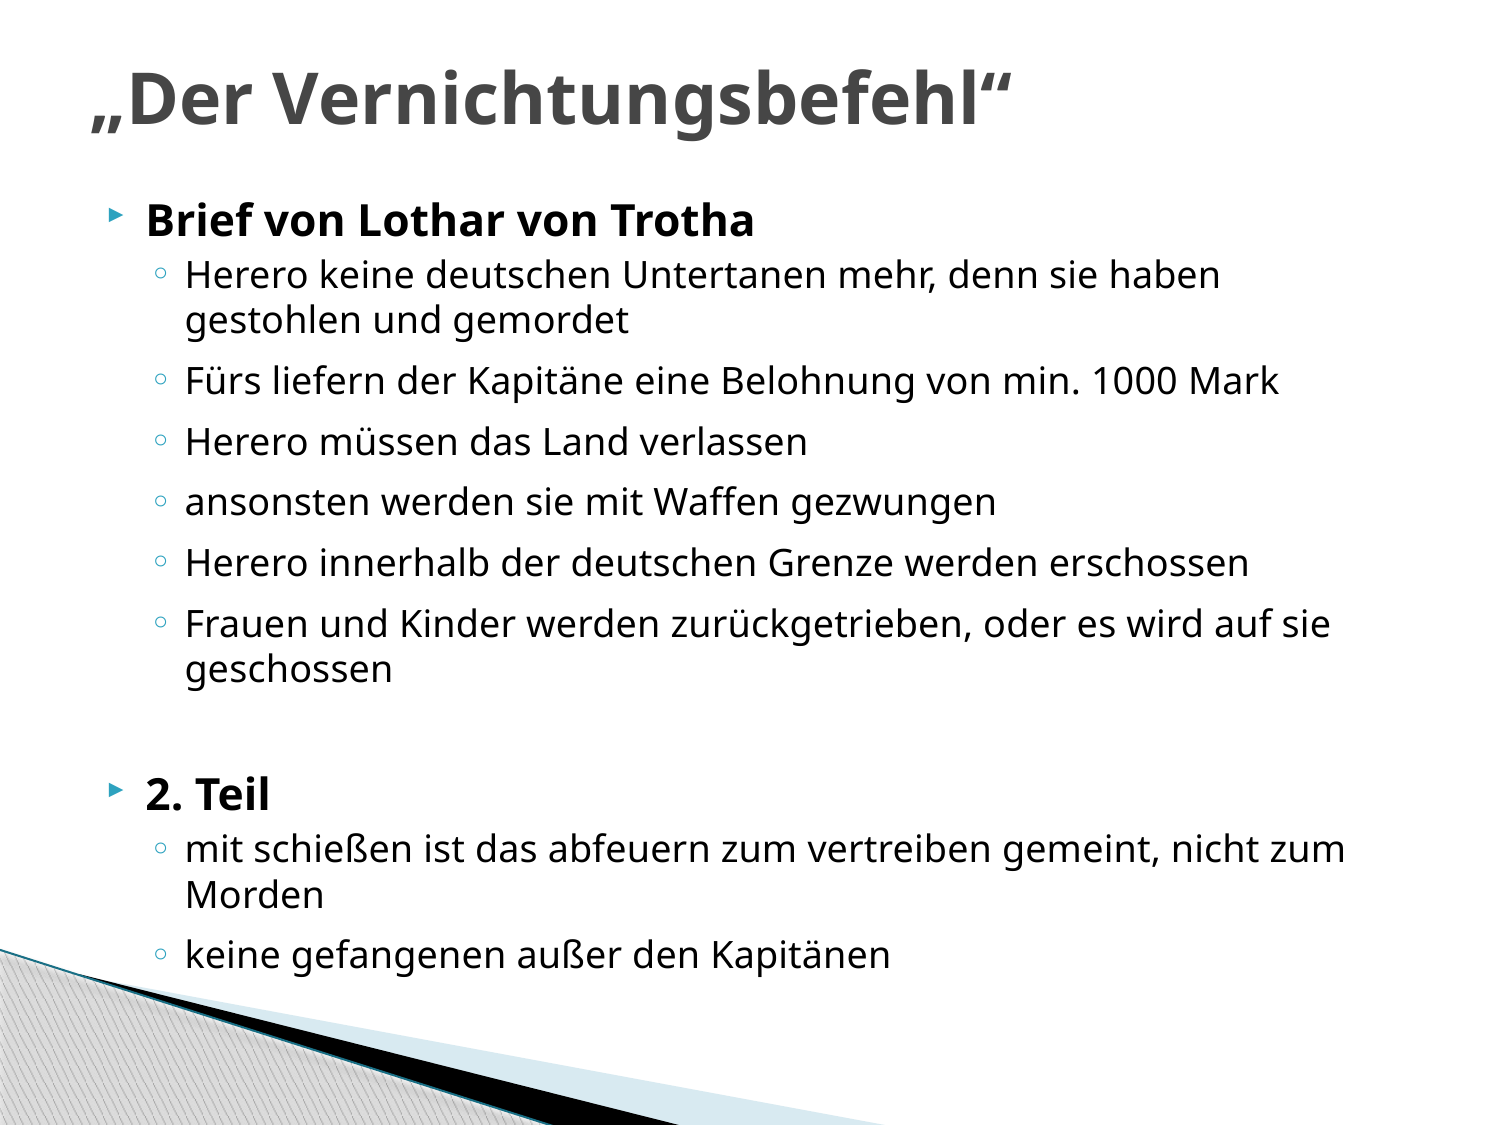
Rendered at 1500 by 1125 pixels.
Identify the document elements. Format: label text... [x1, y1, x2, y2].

list Brief von Lothar von Trotha Herero keine deutschen Untertanen mehr, denn sie haben gestohlen und gemordet Fürs liefern der Kapitäne eine Belohnung von min. 1000 Mark Herero müssen das Land verlassen ansonsten werden sie mit Waffen gezwungen Herero innerhalb der deutschen Grenze werden erschossen Frauen und Kinder werden zurückgetrieben, oder es wird auf sie geschossen 2. Teil mit schießen ist das abfeuern zum vertreiben gemeint, nicht zum Morden keine gefangenen außer den Kapitänen [75, 233, 1425, 986]
title „Der Vernichtungsbefehl“ [75, 45, 1425, 233]
